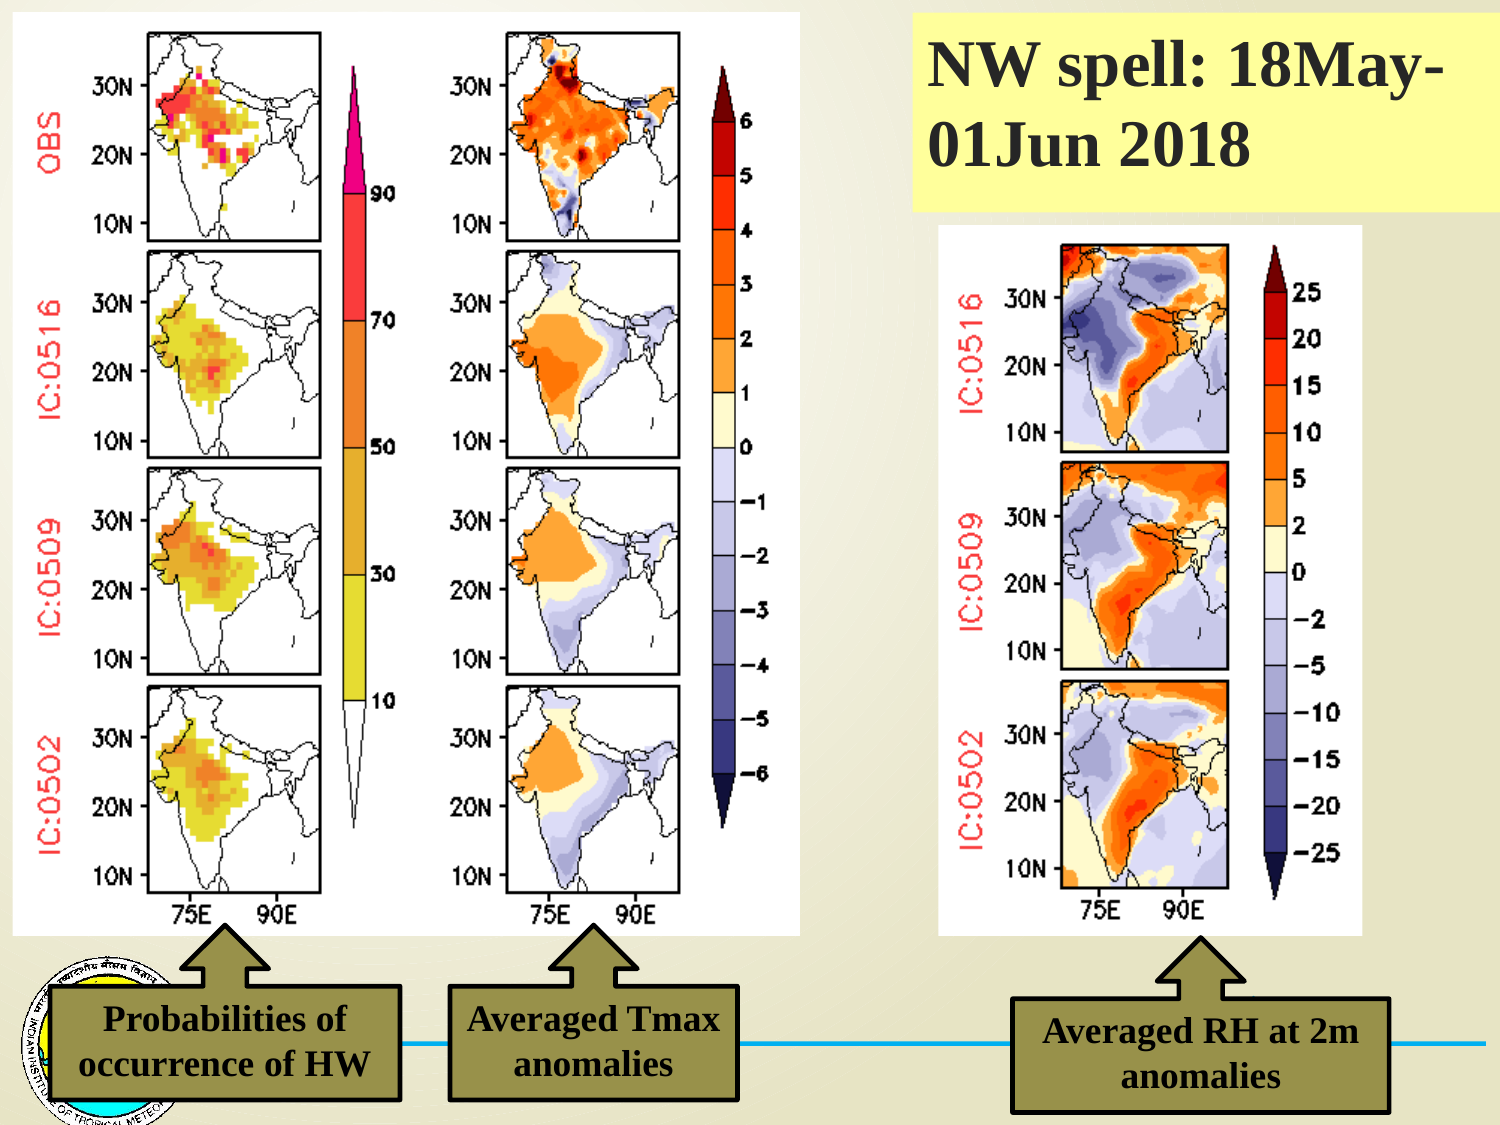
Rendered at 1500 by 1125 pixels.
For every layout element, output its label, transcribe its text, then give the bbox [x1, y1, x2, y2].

text_box Averaged Tmax anomalies [449, 943, 738, 1100]
picture [938, 224, 1363, 936]
picture [12, 12, 801, 936]
text_box Averaged RH at 2m anomalies [1012, 943, 1390, 1113]
text_box Probabilities of occurrence of HW [50, 943, 401, 1100]
title NW spell: 18May-01Jun 2018 [912, 12, 1500, 213]
picture [14, 949, 202, 1125]
